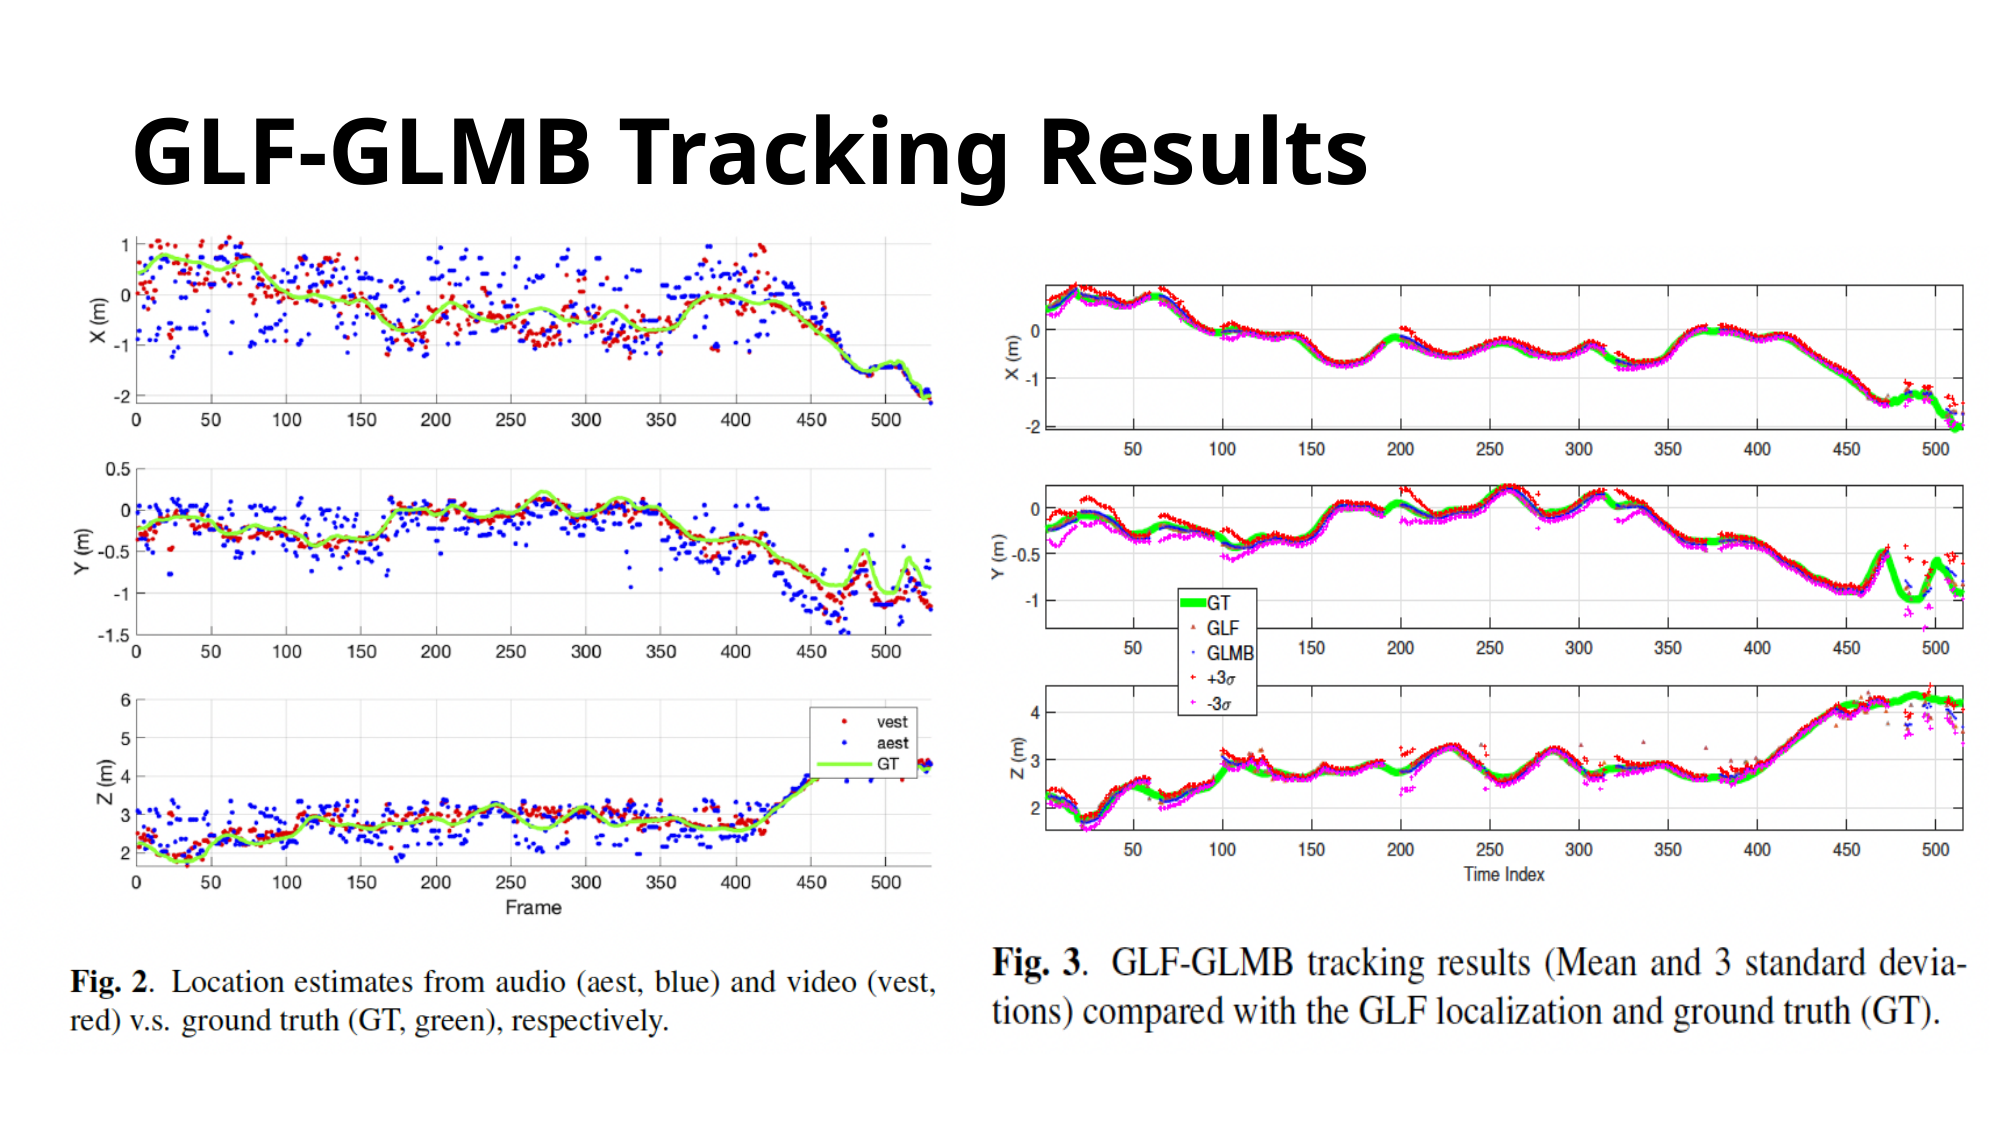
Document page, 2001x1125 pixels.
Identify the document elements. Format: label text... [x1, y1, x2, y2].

title GLF-GLMB Tracking Results [115, 46, 2000, 264]
picture [0, 200, 1990, 1055]
